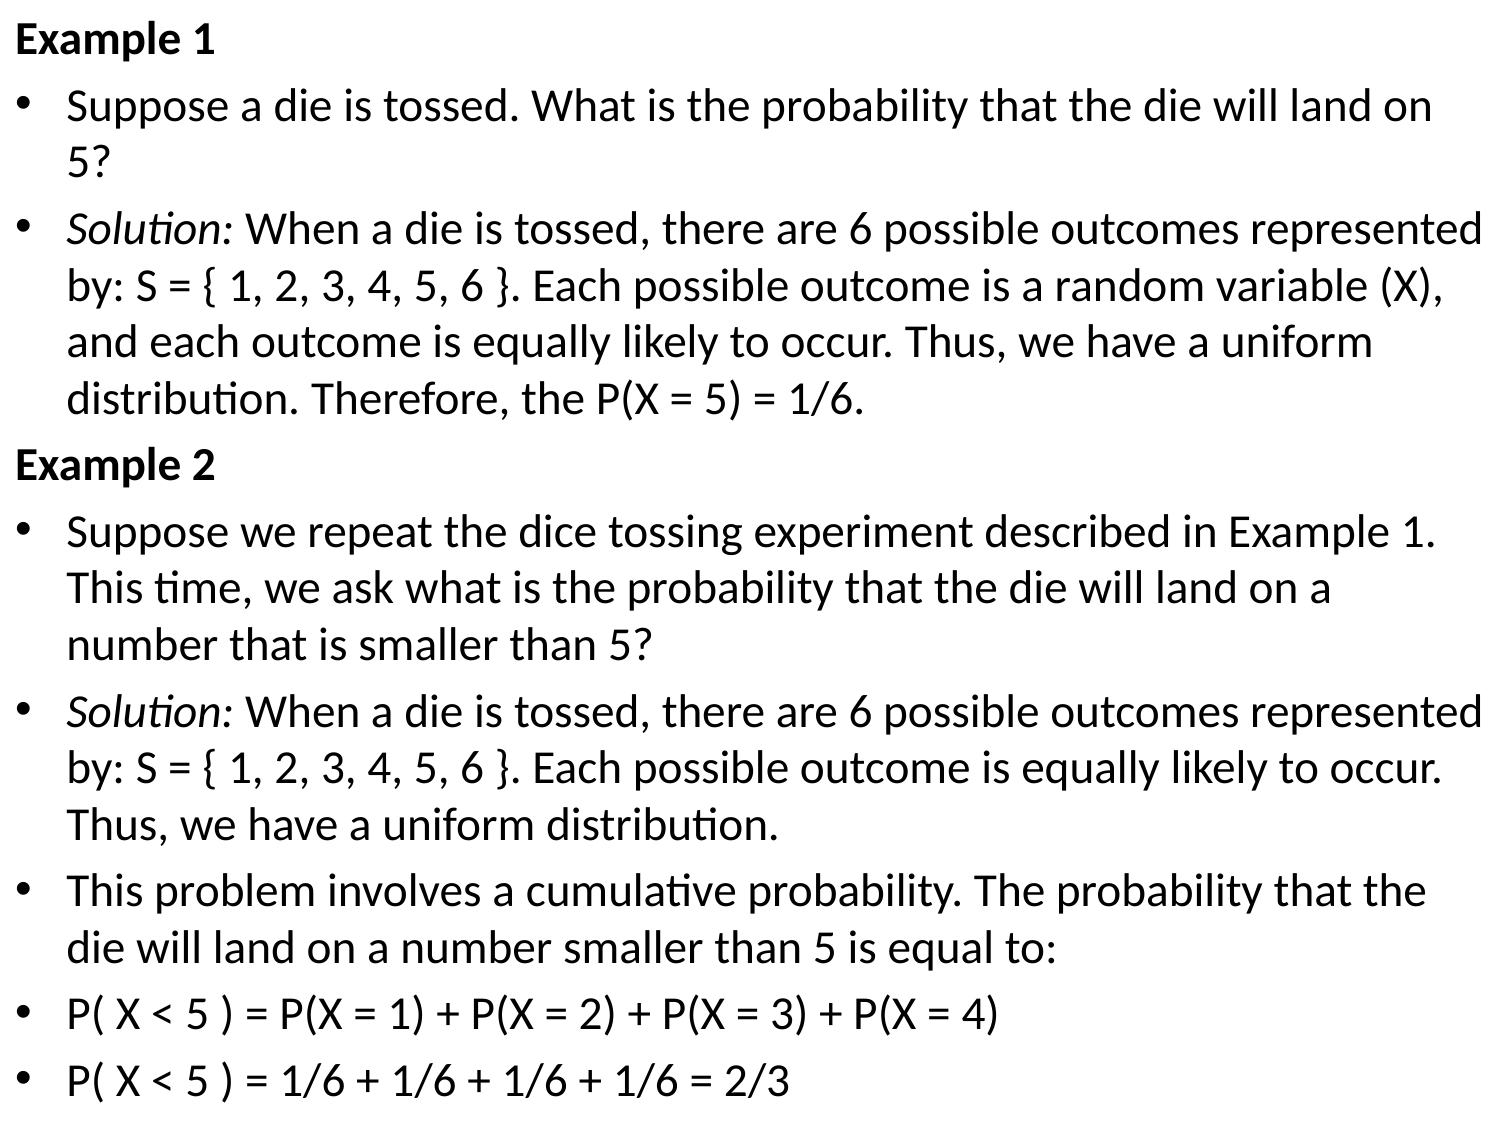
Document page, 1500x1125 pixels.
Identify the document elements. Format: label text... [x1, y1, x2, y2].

list Example 1 Suppose a die is tossed. What is the probability that the die will land on 5? Solution: When a die is tossed, there are 6 possible outcomes represented by: S = { 1, 2, 3, 4, 5, 6 }. Each possible outcome is a random variable (X), and each outcome is equally likely to occur. Thus, we have a uniform distribution. Therefore, the P(X = 5) = 1/6. Example 2 Suppose we repeat the dice tossing experiment described in Example 1. This time, we ask what is the probability that the die will land on a number that is smaller than 5? Solution: When a die is tossed, there are 6 possible outcomes represented by: S = { 1, 2, 3, 4, 5, 6 }. Each possible outcome is equally likely to occur. Thus, we have a uniform distribution. This problem involves a cumulative probability. The probability that the die will land on a number smaller than 5 is equal to: P( X < 5 ) = P(X = 1) + P(X = 2) + P(X = 3) + P(X = 4) P( X < 5 ) = 1/6 + 1/6 + 1/6 + 1/6 = 2/3 [0, 0, 1500, 1125]
